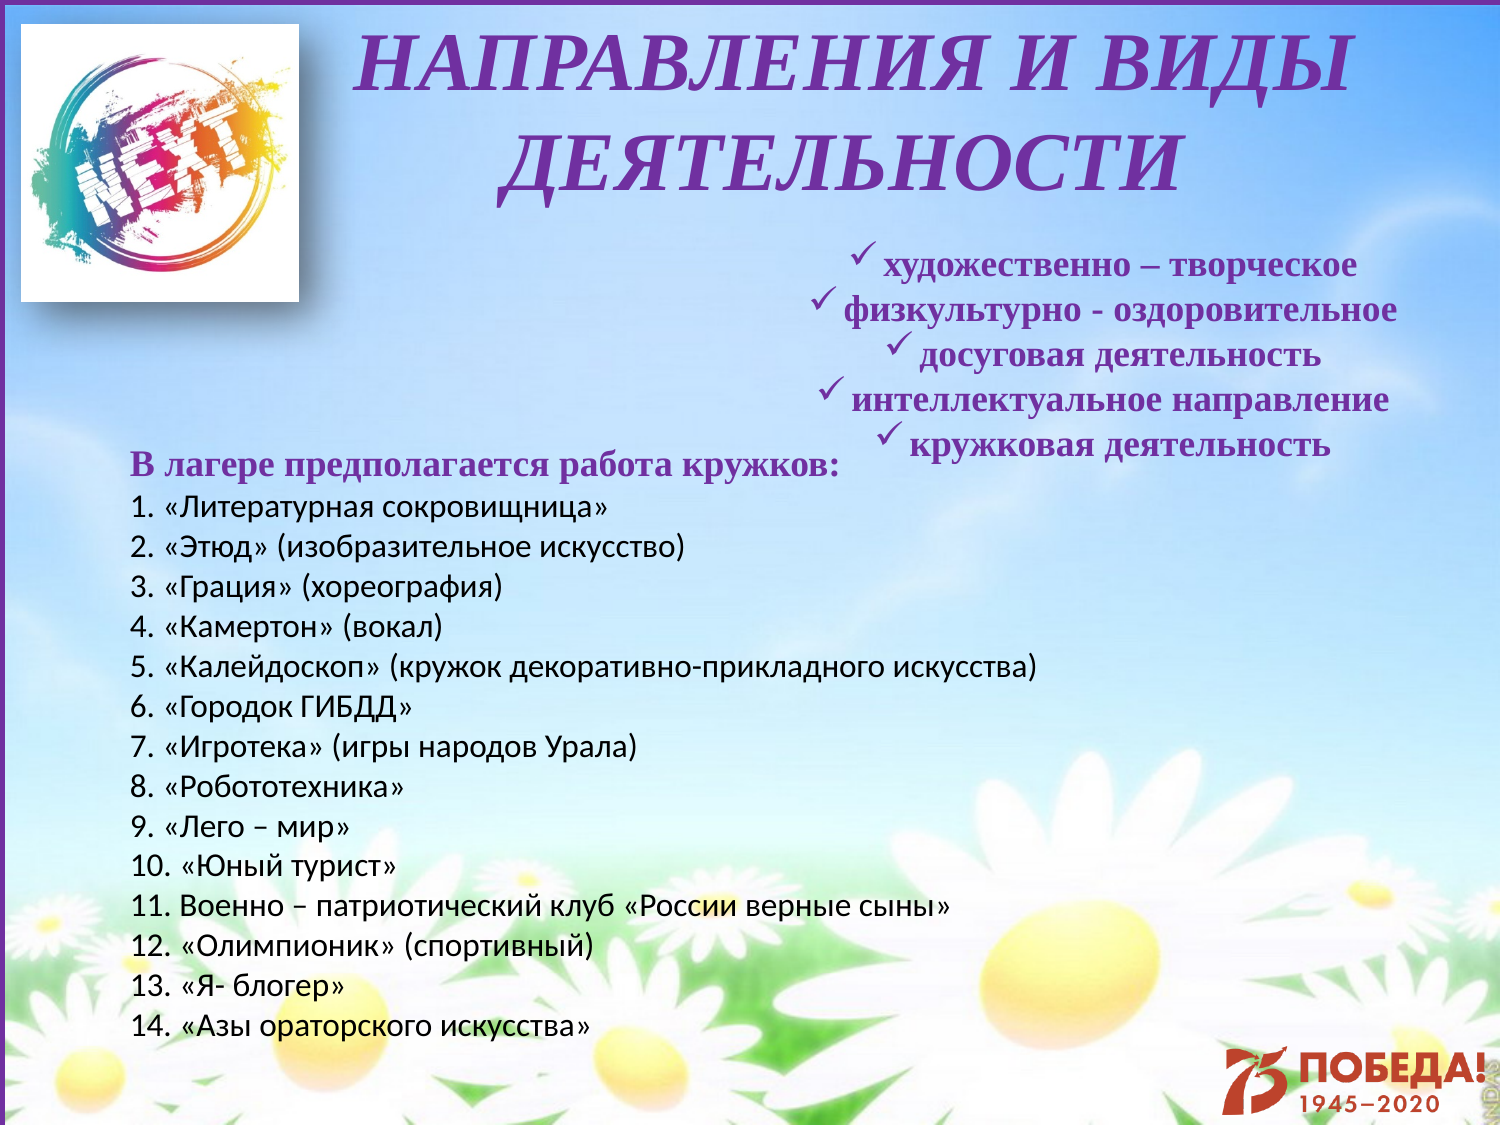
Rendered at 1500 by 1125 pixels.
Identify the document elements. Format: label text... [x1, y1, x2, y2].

text_box НАПРАВЛЕНИЯ И ВИДЫ ДЕЯТЕЛЬНОСТИ [187, 0, 1500, 5]
picture [5, 5, 1500, 1125]
